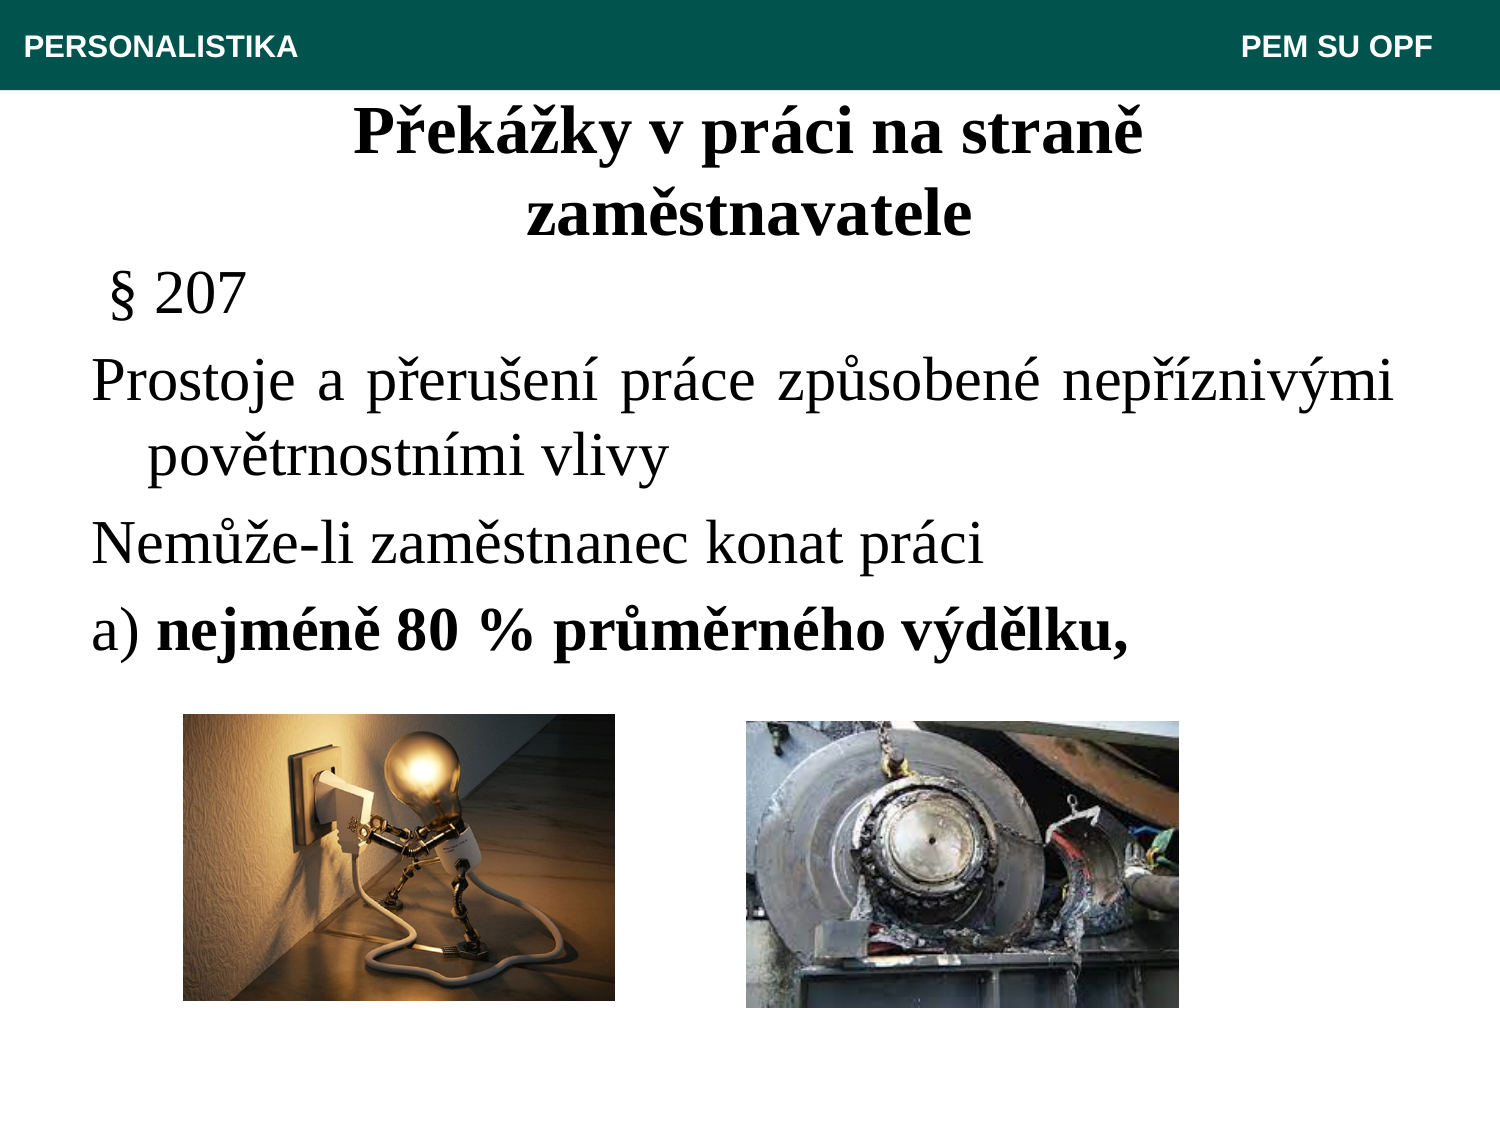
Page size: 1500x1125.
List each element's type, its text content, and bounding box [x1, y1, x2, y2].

text_box PERSONALISTIKA PEM SU OPF [0, 0, 1500, 92]
picture [182, 714, 615, 1001]
list § 207 Prostoje a přerušení práce způsobené nepříznivými povětrnostními vlivy Nemůže-li zaměstnanec konat práci a) nejméně 80 % průměrného výdělku, [76, 243, 1412, 1071]
title Překážky v práci na straně zaměstnavatele [111, 113, 1388, 221]
picture [746, 721, 1179, 1008]
